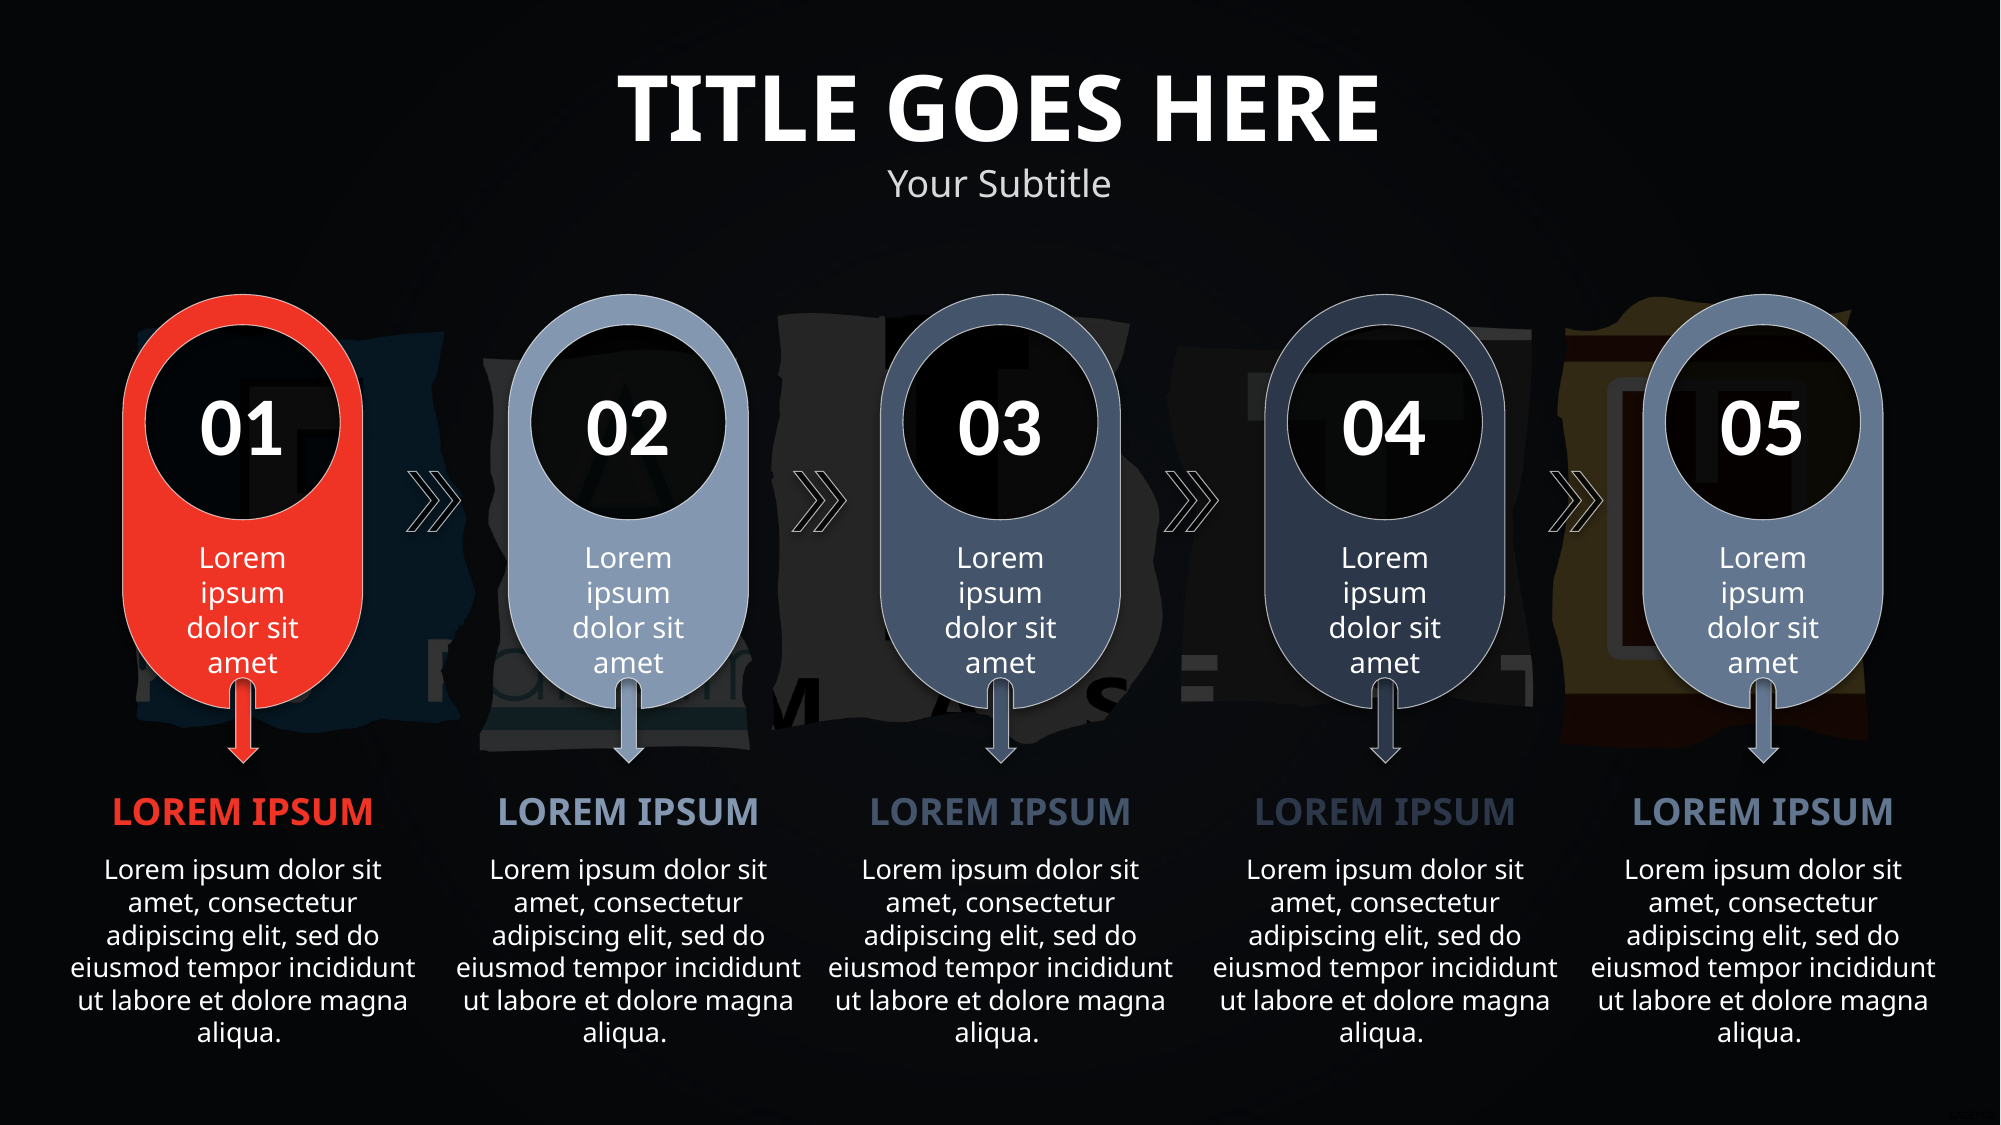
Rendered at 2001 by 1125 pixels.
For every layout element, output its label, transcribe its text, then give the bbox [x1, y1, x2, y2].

text_box LOREM IPSUM Lorem ipsum dolor sit amet, consectetur adipiscing elit, sed do eiusmod tempor incididunt ut labore et dolore magna aliqua. [59, 782, 427, 1053]
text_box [1264, 294, 1505, 709]
text_box [790, 470, 827, 533]
text_box [1183, 470, 1220, 533]
text_box LOREM IPSUM Lorem ipsum dolor sit amet, consectetur adipiscing elit, sed do eiusmod tempor incididunt ut labore et dolore magna aliqua. [1201, 782, 1569, 1053]
text_box LOREM IPSUM Lorem ipsum dolor sit amet, consectetur adipiscing elit, sed do eiusmod tempor incididunt ut labore et dolore magna aliqua. [1579, 782, 1947, 1053]
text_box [880, 294, 1121, 709]
text_box [1546, 470, 1583, 533]
text_box [811, 470, 848, 533]
text_box TITLE GOES HERE Your Subtitle [548, 42, 1452, 212]
text_box [426, 470, 463, 533]
text_box [225, 709, 261, 765]
text_box [1746, 709, 1782, 765]
text_box [1368, 709, 1404, 765]
picture [0, 0, 2001, 1125]
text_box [1642, 294, 1884, 709]
text_box [404, 470, 441, 533]
text_box LOREM IPSUM Lorem ipsum dolor sit amet, consectetur adipiscing elit, sed do eiusmod tempor incididunt ut labore et dolore magna aliqua. [817, 782, 1184, 1053]
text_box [122, 294, 363, 709]
text_box [983, 709, 1019, 765]
text_box [611, 709, 647, 765]
text_box [1162, 470, 1199, 533]
text_box [1568, 470, 1605, 533]
text_box LOREM IPSUM Lorem ipsum dolor sit amet, consectetur adipiscing elit, sed do eiusmod tempor incididunt ut labore et dolore magna aliqua. [444, 782, 812, 1053]
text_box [508, 294, 749, 709]
